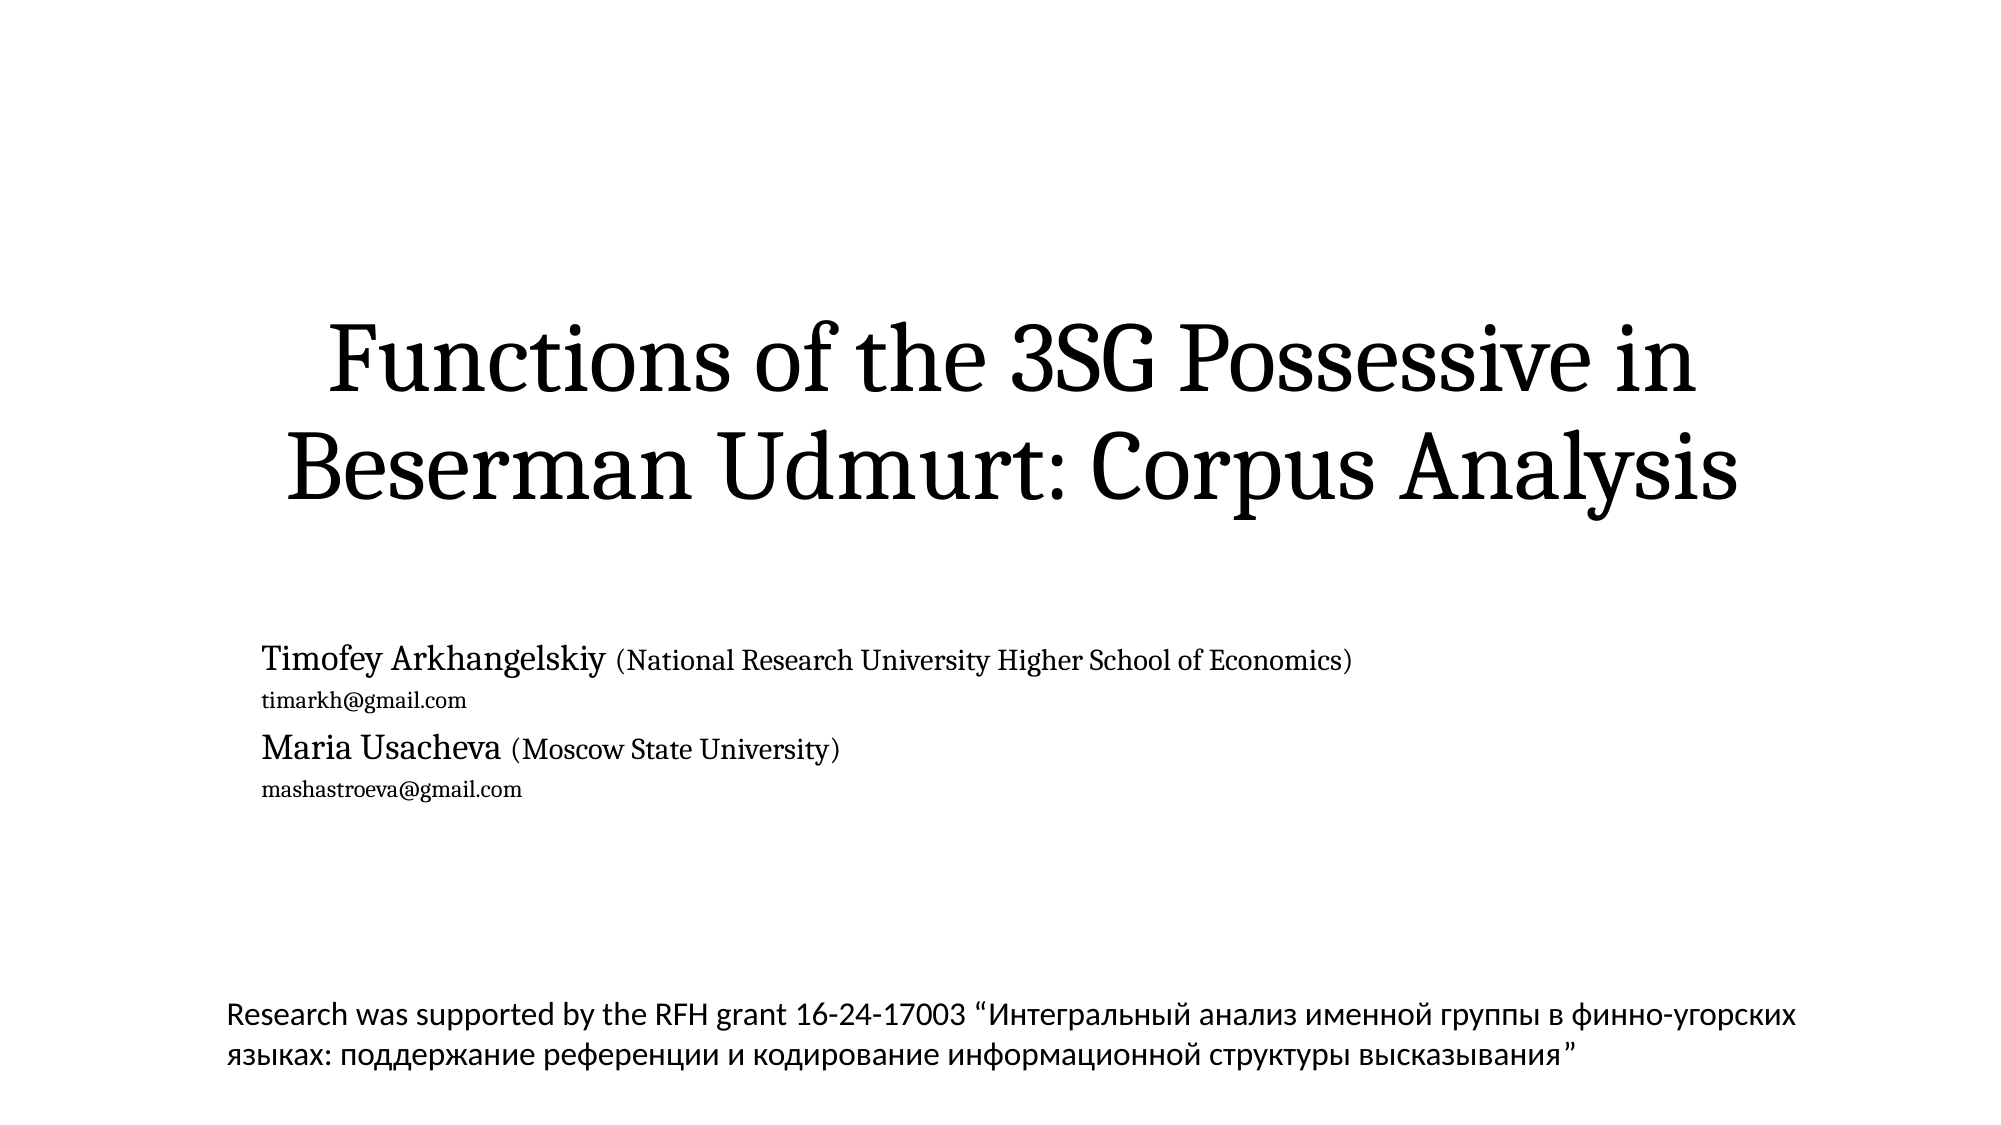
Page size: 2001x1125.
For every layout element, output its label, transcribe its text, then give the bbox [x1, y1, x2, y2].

text_box Research was supported by the RFH grant 16-24-17003 “Интегральный анализ именной группы в финно-угорских языках: поддержание референции и кодирование информационной структуры высказывания” [211, 984, 1885, 1079]
title Functions of the 3sg Possessive in Beserman Udmurt: Corpus Analysis [185, 147, 1841, 529]
subtitle Timofey Arkhangelskiy (National Research University Higher School of Economics) timarkh@gmail.com Maria Usacheva (Moscow State University) mashastroeva@gmail.com [246, 631, 1923, 812]
